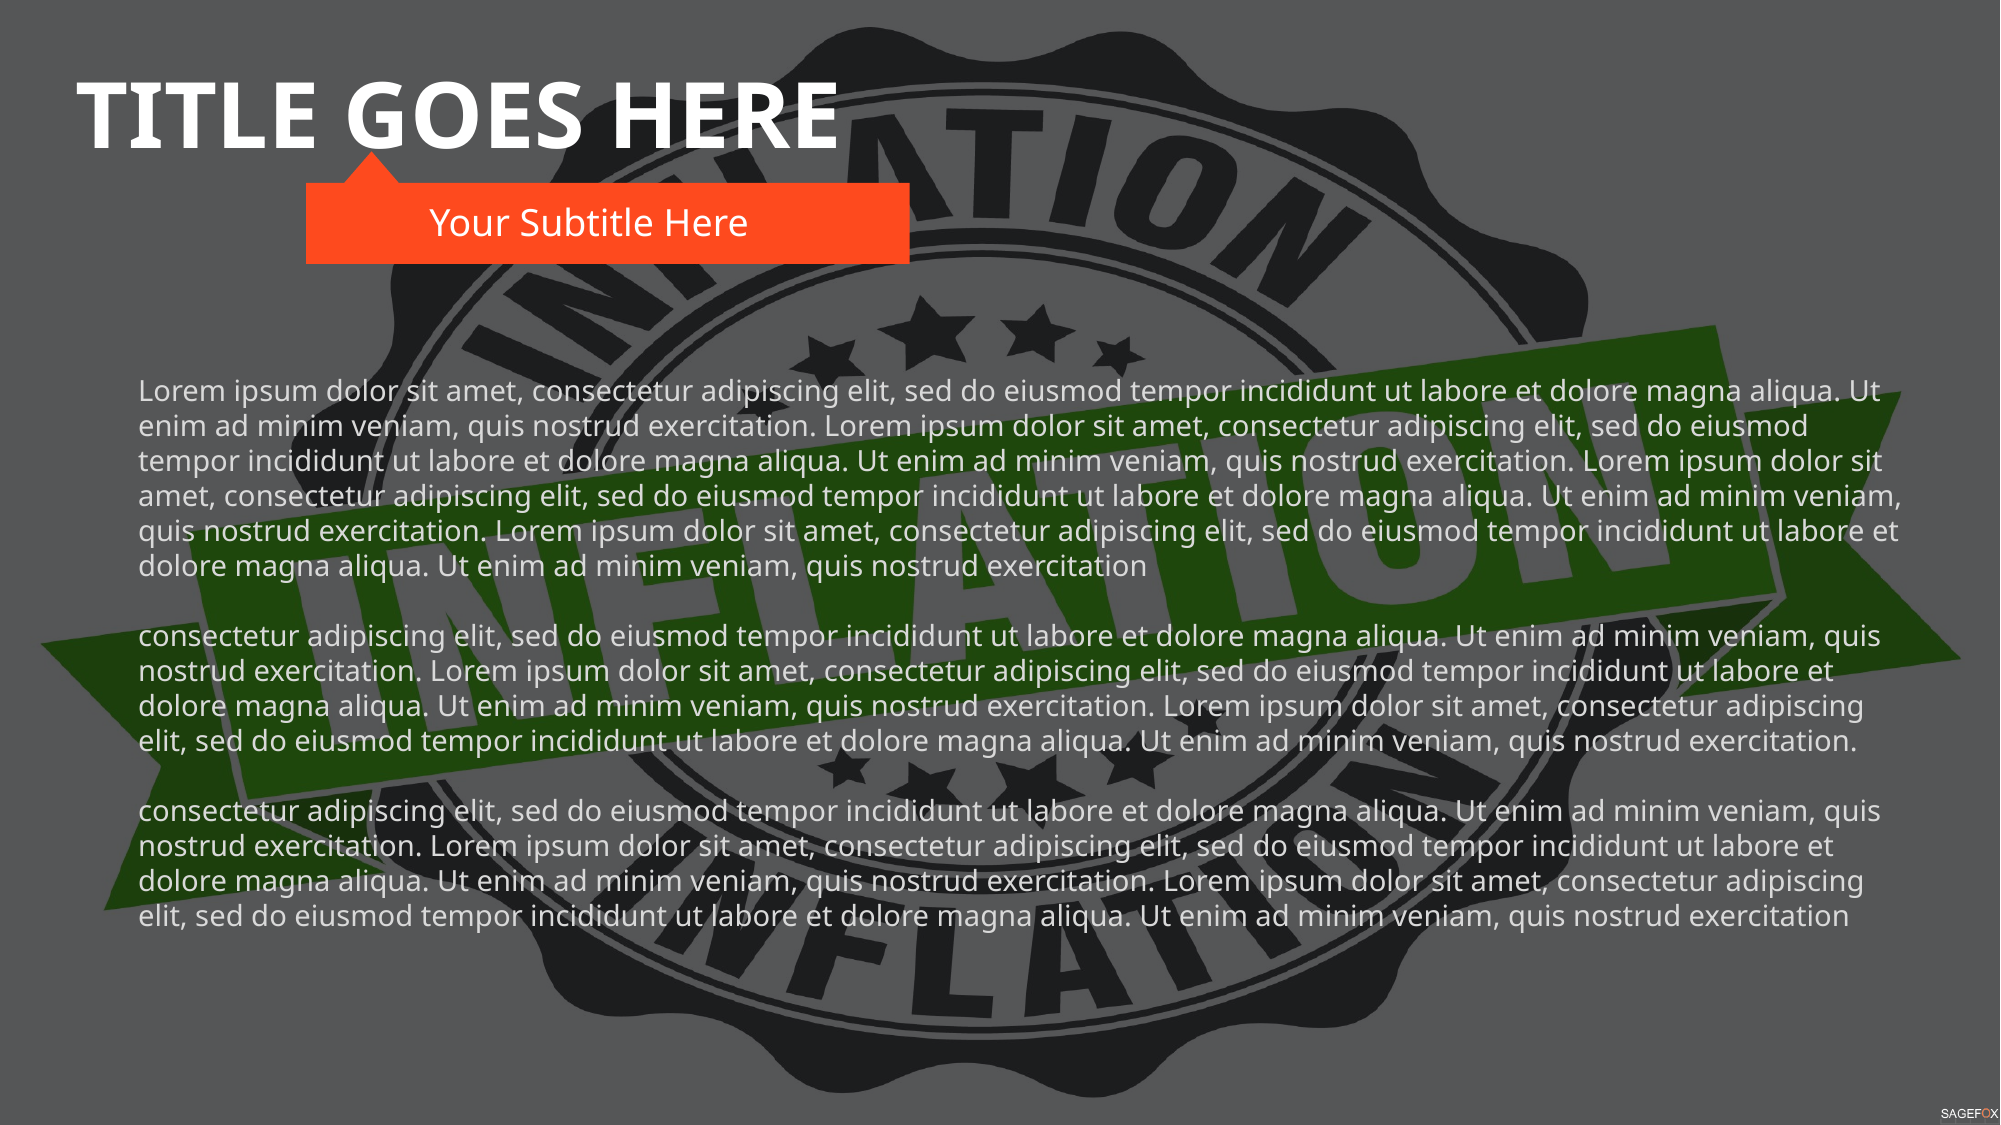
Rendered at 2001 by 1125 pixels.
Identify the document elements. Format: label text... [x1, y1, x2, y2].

picture [1940, 0, 2001, 1125]
text_box Lorem ipsum dolor sit amet, consectetur adipiscing elit, sed do eiusmod tempor incididunt ut labore et dolore magna aliqua. Ut enim ad minim veniam, quis nostrud exercitation. Lorem ipsum dolor sit amet, consectetur adipiscing elit, sed do eiusmod tempor incididunt ut labore et dolore magna aliqua. Ut enim ad minim veniam, quis nostrud exercitation. Lorem ipsum dolor sit amet, consectetur adipiscing elit, sed do eiusmod tempor incididunt ut labore et dolore magna aliqua. Ut enim ad minim veniam, quis nostrud exercitation. Lorem ipsum dolor sit amet, consectetur adipiscing elit, sed do eiusmod tempor incididunt ut labore et dolore magna aliqua. Ut enim ad minim veniam, quis nostrud exercitation consectetur adipiscing elit, sed do eiusmod tempor incididunt ut labore et dolore magna aliqua. Ut enim ad minim veniam, quis nostrud exercitation. Lorem ipsum dolor sit amet, consectetur adipiscing elit, sed do eiusmod tempor incididunt ut labore et dolore magna aliqua. Ut enim ad minim veniam, quis nostrud exercitation. Lorem ipsum dolor sit amet, consectetur adipiscing elit, sed do eiusmod tempor incididunt ut labore et dolore magna aliqua. Ut enim ad minim veniam, quis nostrud exercitation. consectetur adipiscing elit, sed do eiusmod tempor incididunt ut labore et dolore magna aliqua. Ut enim ad minim veniam, quis nostrud exercitation. Lorem ipsum dolor sit amet, consectetur adipiscing elit, sed do eiusmod tempor incididunt ut labore et dolore magna aliqua. Ut enim ad minim veniam, quis nostrud exercitation. Lorem ipsum dolor sit amet, consectetur adipiscing elit, sed do eiusmod tempor incididunt ut labore et dolore magna aliqua. Ut enim ad minim veniam, quis nostrud exercitation [123, 365, 1930, 940]
text_box TITLE GOES HERE [60, 49, 965, 175]
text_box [306, 151, 910, 264]
